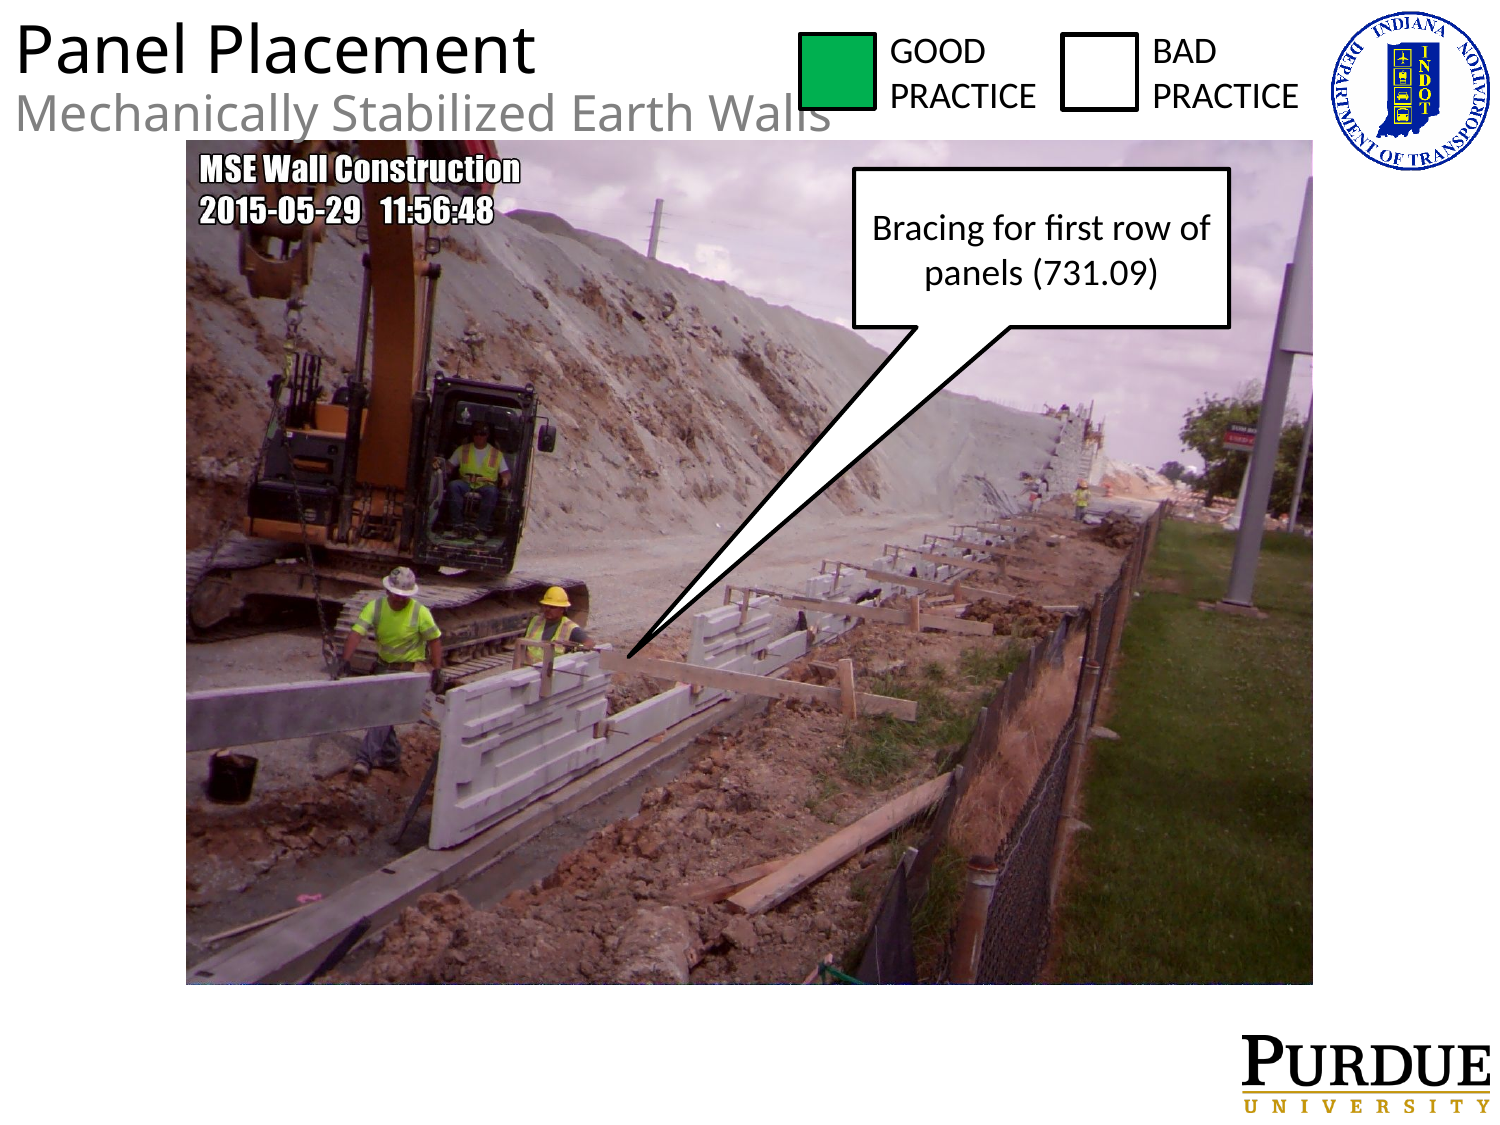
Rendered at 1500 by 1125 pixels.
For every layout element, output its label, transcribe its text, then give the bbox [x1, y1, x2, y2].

text_box [1060, 32, 1137, 112]
text_box Panel Placement Mechanically Stabilized Earth Walls [0, 1, 1318, 163]
picture [186, 140, 1313, 986]
picture [1320, 1, 1500, 181]
text_box GOOD PRACTICE [874, 18, 1137, 124]
text_box BAD PRACTICE [1137, 18, 1315, 124]
text_box [798, 32, 874, 111]
picture [1242, 1034, 1490, 1113]
